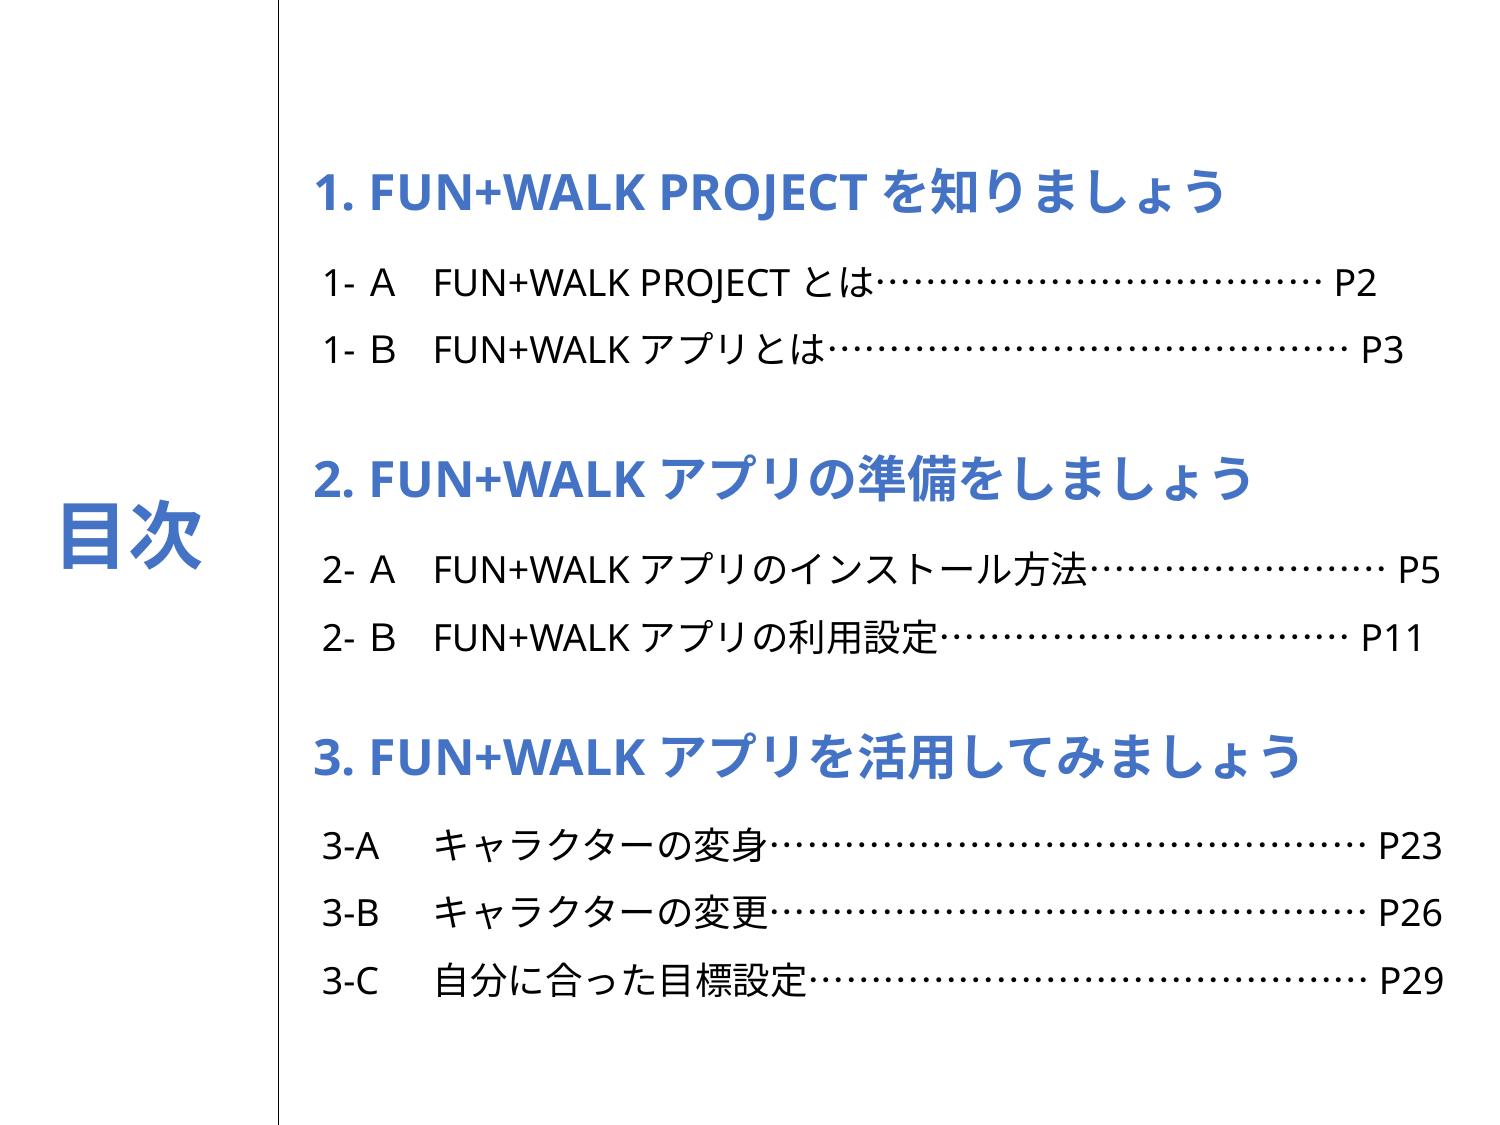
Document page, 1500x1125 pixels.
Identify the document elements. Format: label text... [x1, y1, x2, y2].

text_box 1. FUN+WALK PROJECTを知りましょう [298, 152, 1421, 228]
text_box 2-Ａ 2-Ｂ [306, 516, 419, 604]
text_box 目次 [10, 491, 248, 634]
text_box 3-A 3-B 3-C [306, 793, 419, 880]
text_box FUN+WALKアプリのインストール方法……………………P5 FUN+WALKアプリの利用設定……………………………P11 [419, 515, 1479, 593]
text_box FUN+WALK PROJECTとは………………………………P2 FUN+WALKアプリとは……………………………………P3 [419, 228, 1479, 305]
text_box 1-Ａ 1-Ｂ [306, 228, 419, 317]
text_box 3. FUN+WALKアプリを活用してみましょう [298, 717, 1421, 793]
text_box キャラクターの変身…………………………………………P23 キャラクターの変更…………………………………………P26 自分に合った目標設定………………………………………P29 [419, 791, 1479, 869]
text_box 2. FUN+WALKアプリの準備をしましょう [298, 440, 1421, 516]
